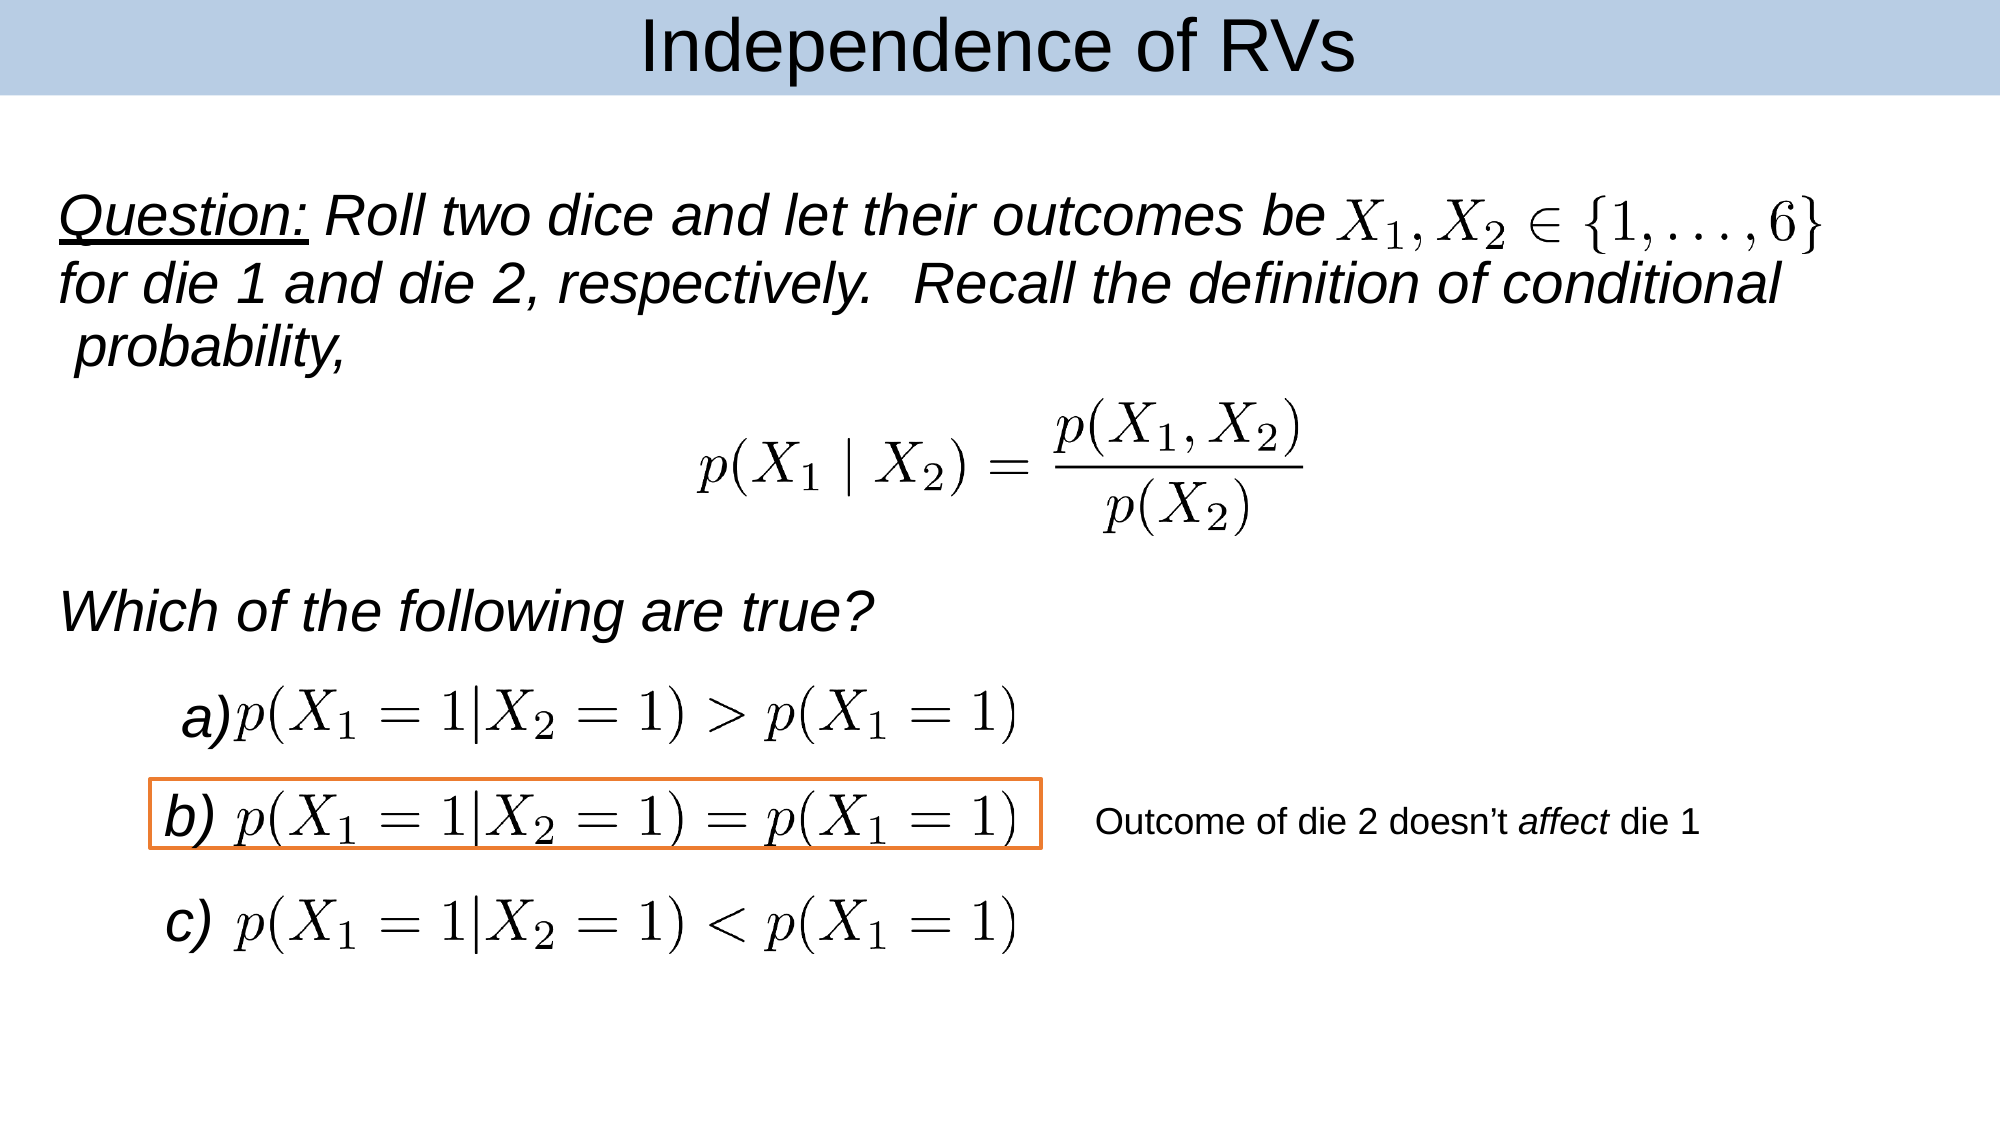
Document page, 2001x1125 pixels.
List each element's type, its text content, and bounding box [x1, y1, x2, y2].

text_box [233, 895, 1015, 954]
text_box Outcome of die 2 doesn’t affect die 1 [1092, 795, 1708, 843]
text_box Question: Roll two dice and let their outcomes be for die 1 and die 2, respectively. Recall the definition of conditional probability, Which of the following are true? a) [56, 178, 1785, 749]
text_box c) [162, 881, 216, 953]
text_box [1785, 195, 1822, 254]
title Independence of RVs [637, 0, 1363, 178]
text_box b) [150, 779, 1042, 848]
